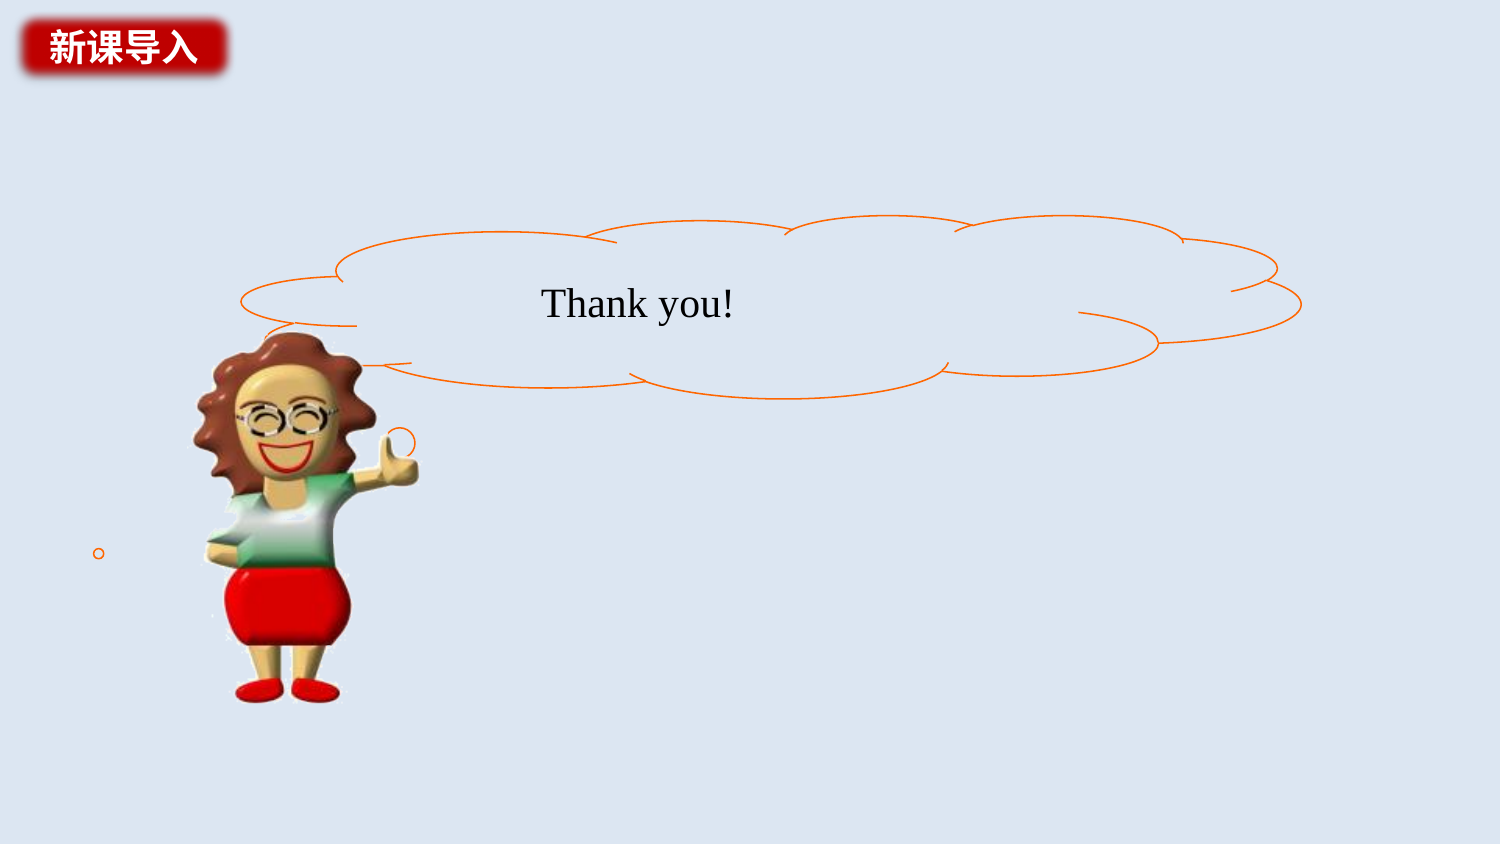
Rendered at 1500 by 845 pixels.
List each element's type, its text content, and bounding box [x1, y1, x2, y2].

picture [187, 327, 433, 710]
text_box [93, 548, 104, 559]
text_box 新课导入 [30, 27, 219, 66]
text_box Thank you! [527, 269, 1288, 333]
text_box [1288, 289, 1302, 320]
text_box [240, 215, 1278, 399]
